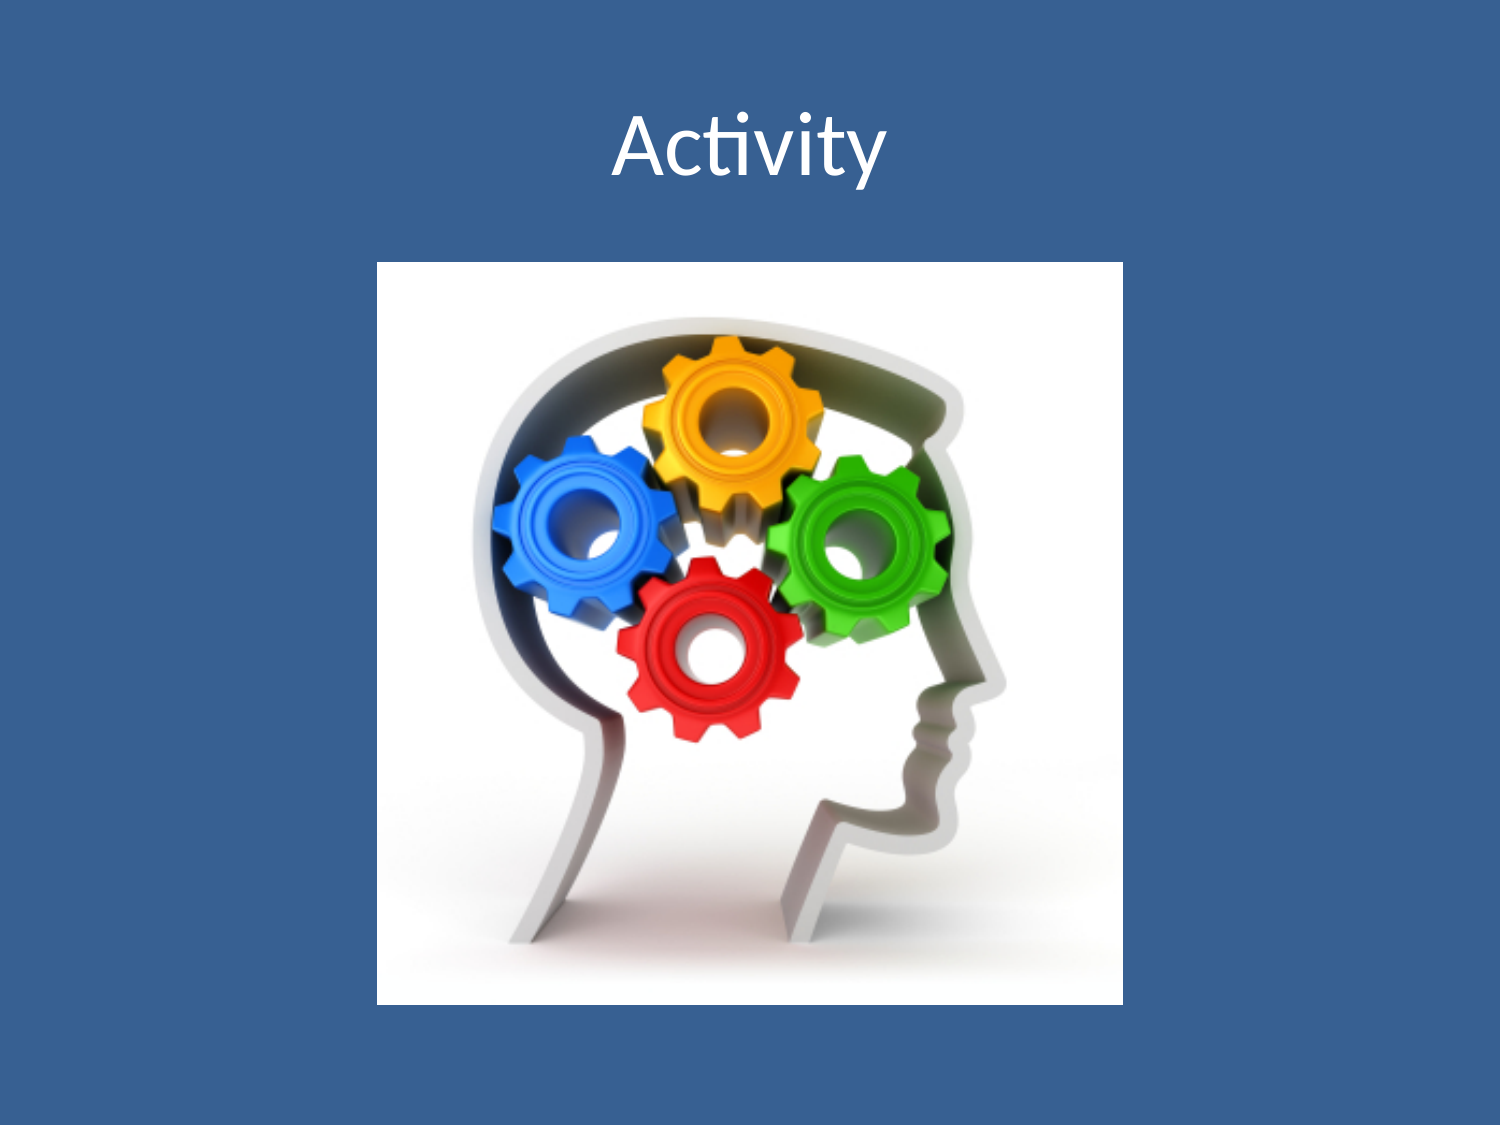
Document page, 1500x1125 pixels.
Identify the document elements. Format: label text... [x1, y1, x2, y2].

title Activity [75, 45, 1425, 233]
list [74, 262, 1426, 1006]
